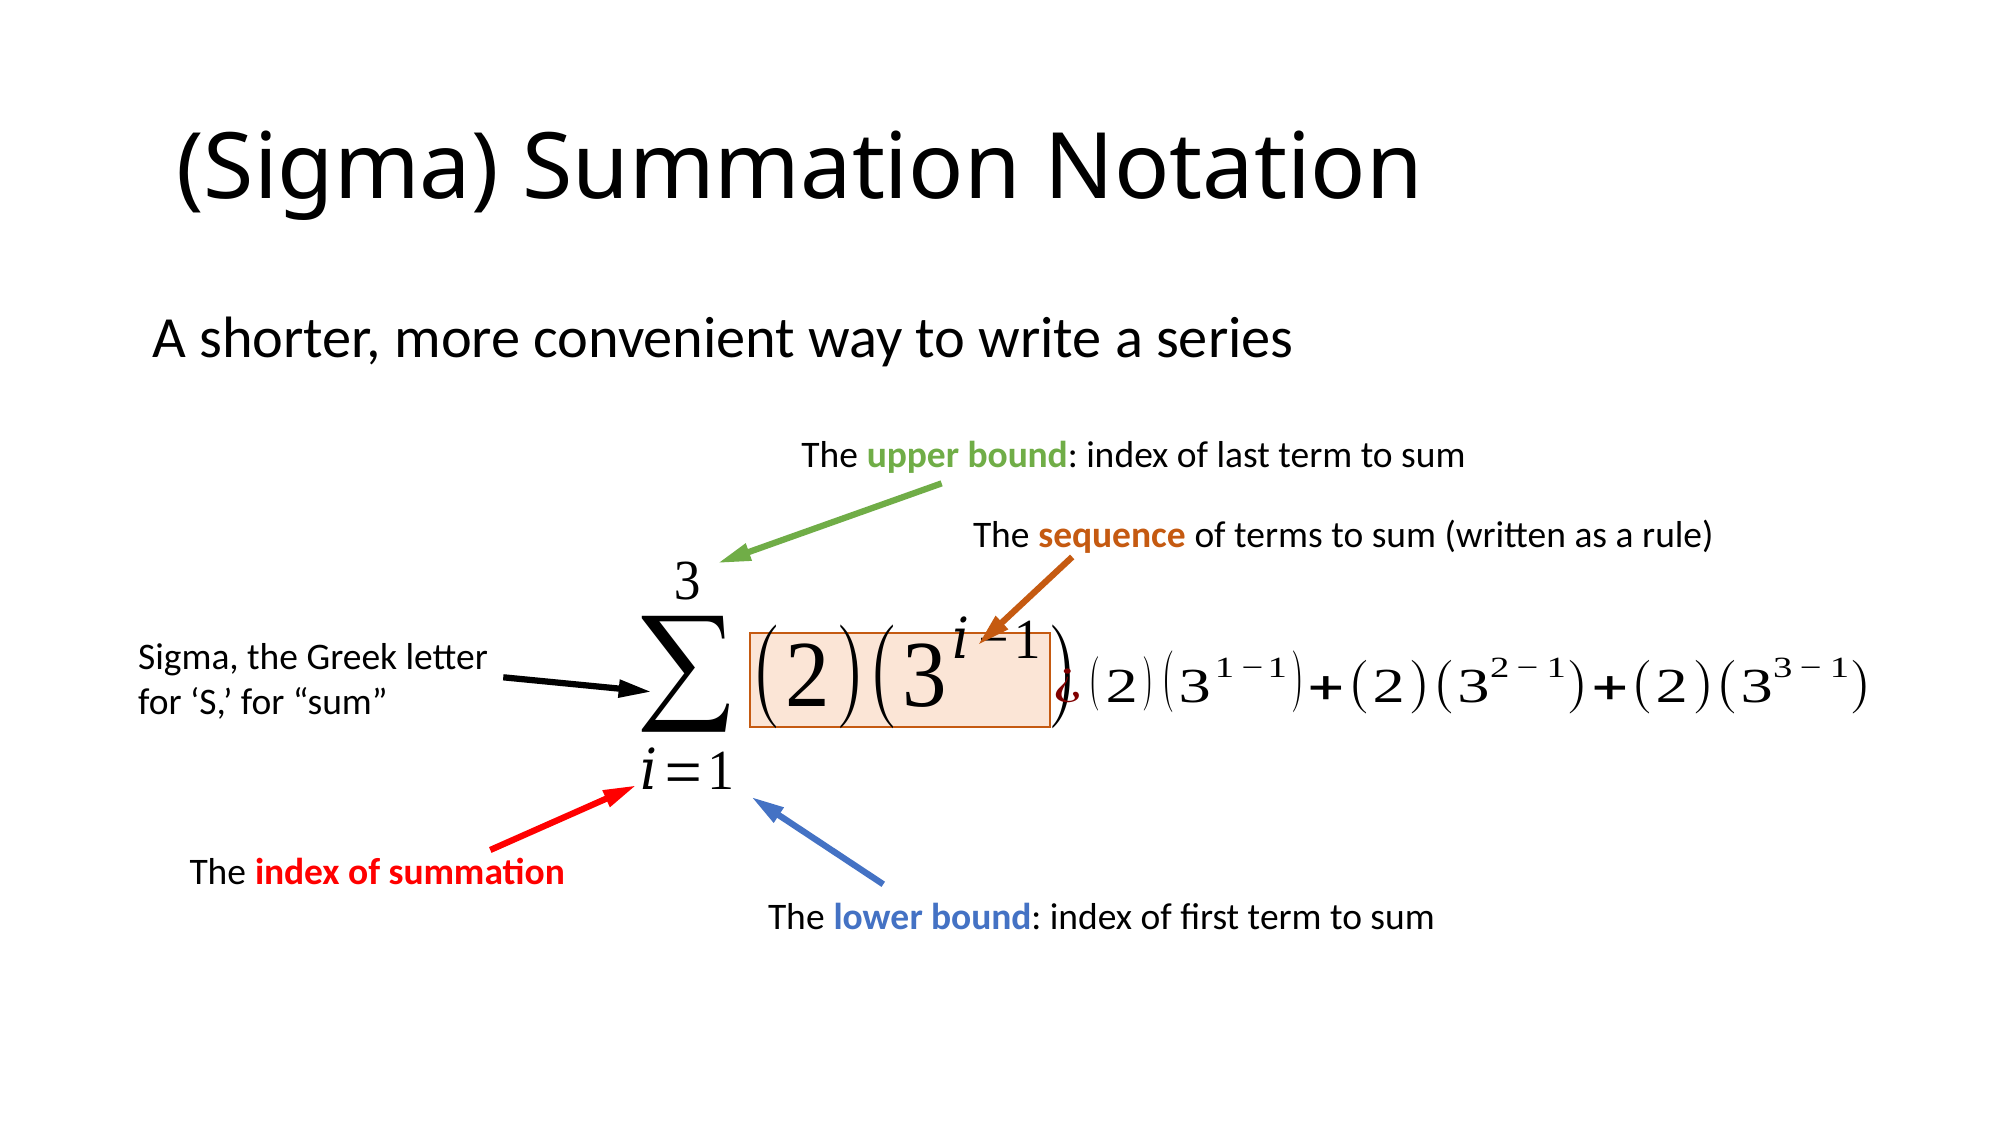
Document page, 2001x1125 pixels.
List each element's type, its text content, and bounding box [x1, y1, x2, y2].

text_box The lower bound: index of first term to sum [753, 884, 1555, 944]
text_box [719, 483, 942, 563]
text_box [505, 677, 650, 692]
text_box The sequence of terms to sum (written as a rule) [958, 502, 1823, 563]
list A shorter, more convenient way to write a series [137, 299, 1863, 1014]
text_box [979, 556, 1073, 644]
text_box The index of summation [174, 839, 609, 900]
text_box The upper bound: index of last term to sum [786, 422, 1515, 483]
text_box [752, 797, 884, 885]
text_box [490, 785, 635, 850]
text_box Sigma, the Greek letter for ‘S,’ for “sum” [123, 624, 504, 730]
